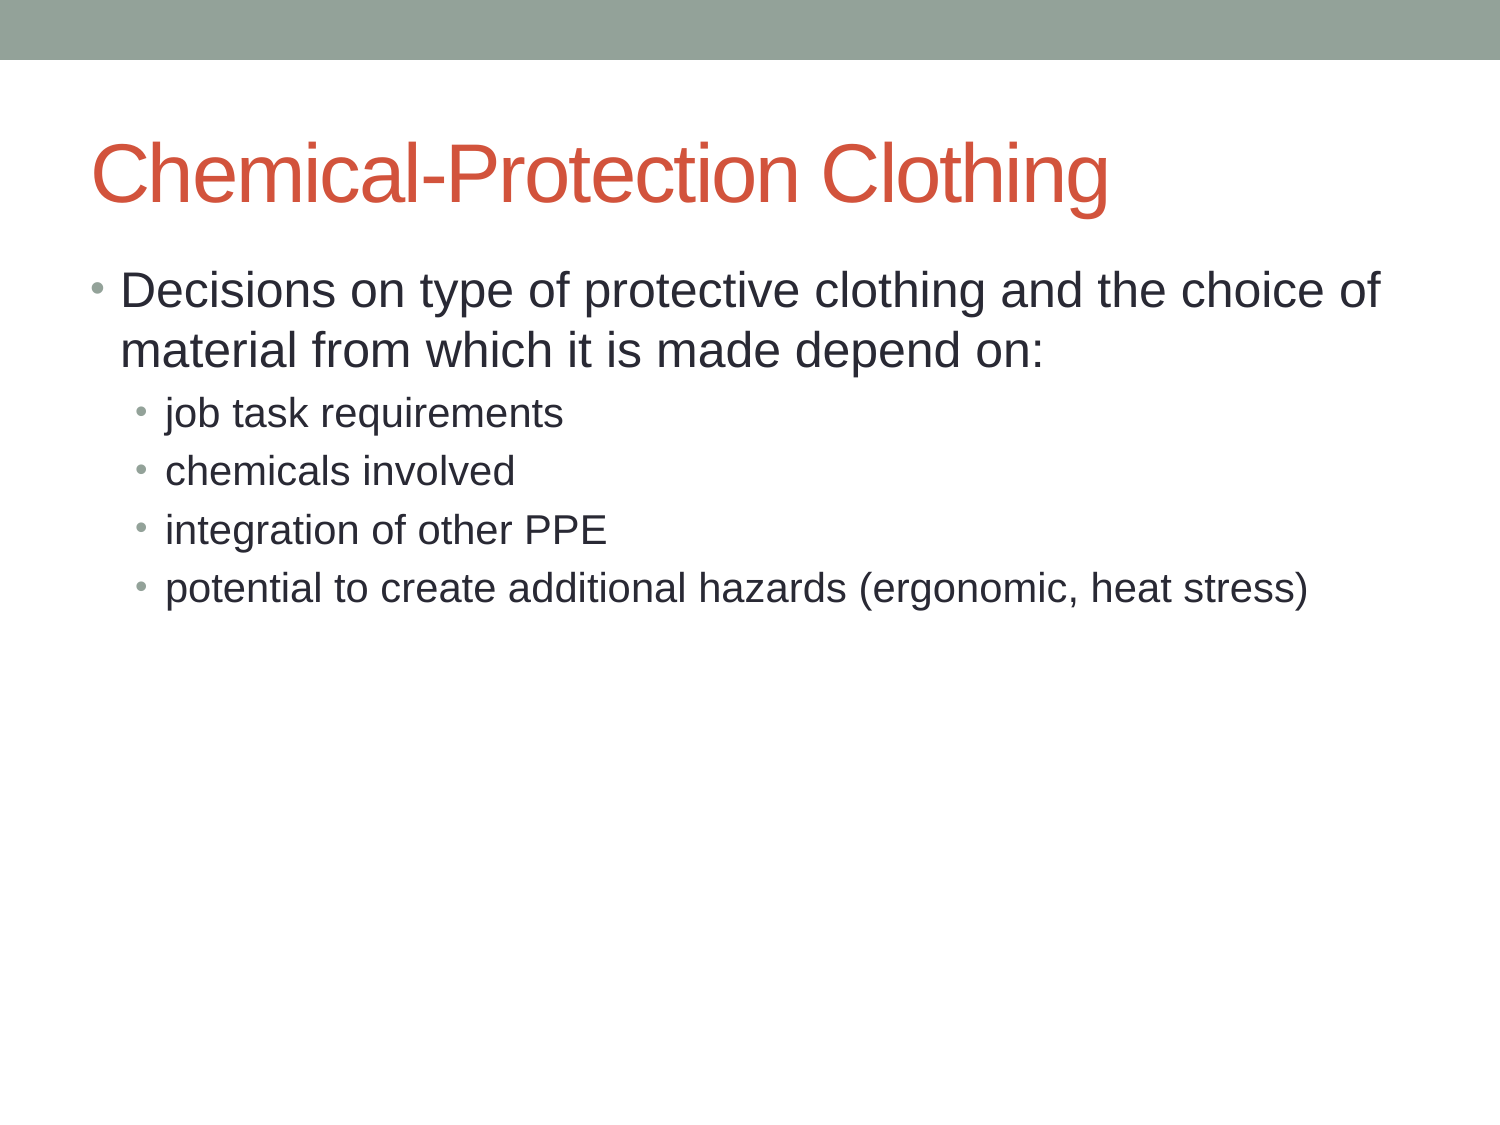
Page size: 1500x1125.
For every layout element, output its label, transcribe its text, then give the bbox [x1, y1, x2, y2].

title Chemical-Protection Clothing [75, 87, 1425, 249]
list Decisions on type of protective clothing and the choice of material from which it is made depend on: job task requirements chemicals involved integration of other PPE potential to create additional hazards (ergonomic, heat stress) [75, 249, 1425, 463]
